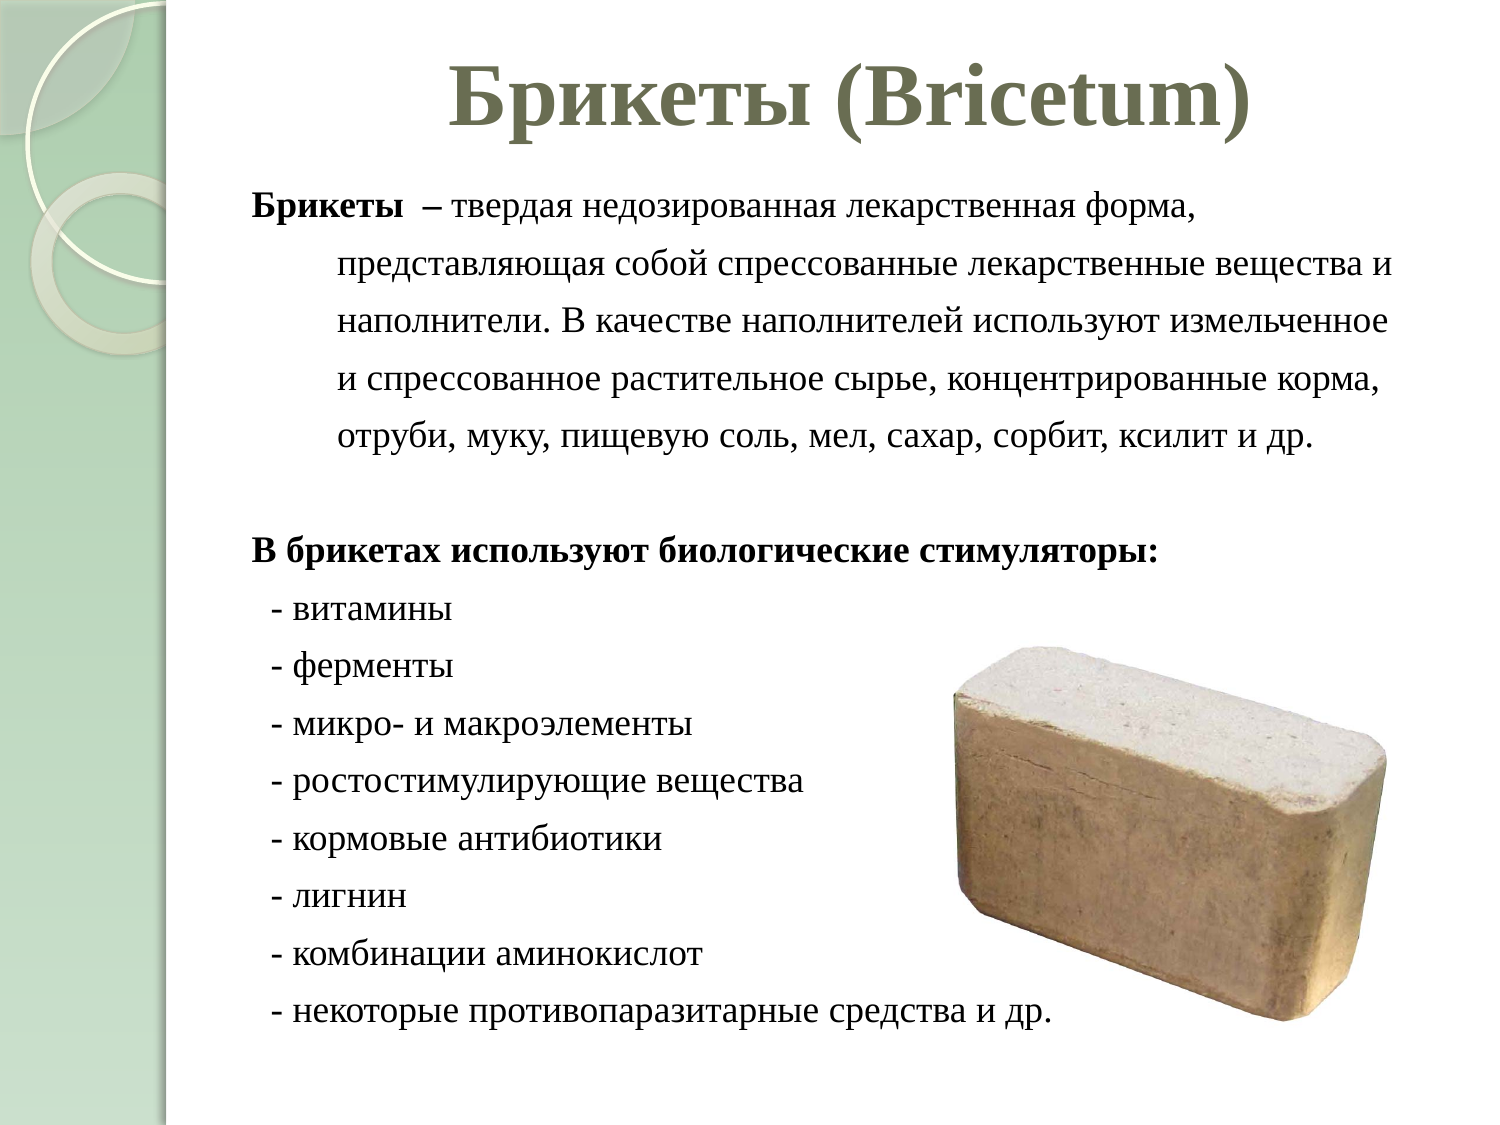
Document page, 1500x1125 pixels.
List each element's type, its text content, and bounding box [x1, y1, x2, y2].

list Брикеты – твердая недозированная лекарственная форма, представляющая собой спрессованные лекарственные вещества и наполнители. В качестве наполнителей используют измельченное и спрессованное растительное сырье, концентрированные корма, отруби, муку, пищевую соль, мел, сахар, сорбит, ксилит и др. В брикетах используют биологические стимуляторы: - витамины - ферменты - микро- и макроэлементы - ростостимулирующие вещества - кормовые антибиотики - лигнин - комбинации аминокислот - некоторые противопаразитарные средства и др. [194, 172, 1466, 1083]
title Брикеты (Bricetum) [235, 0, 1466, 172]
picture [820, 527, 1500, 1125]
